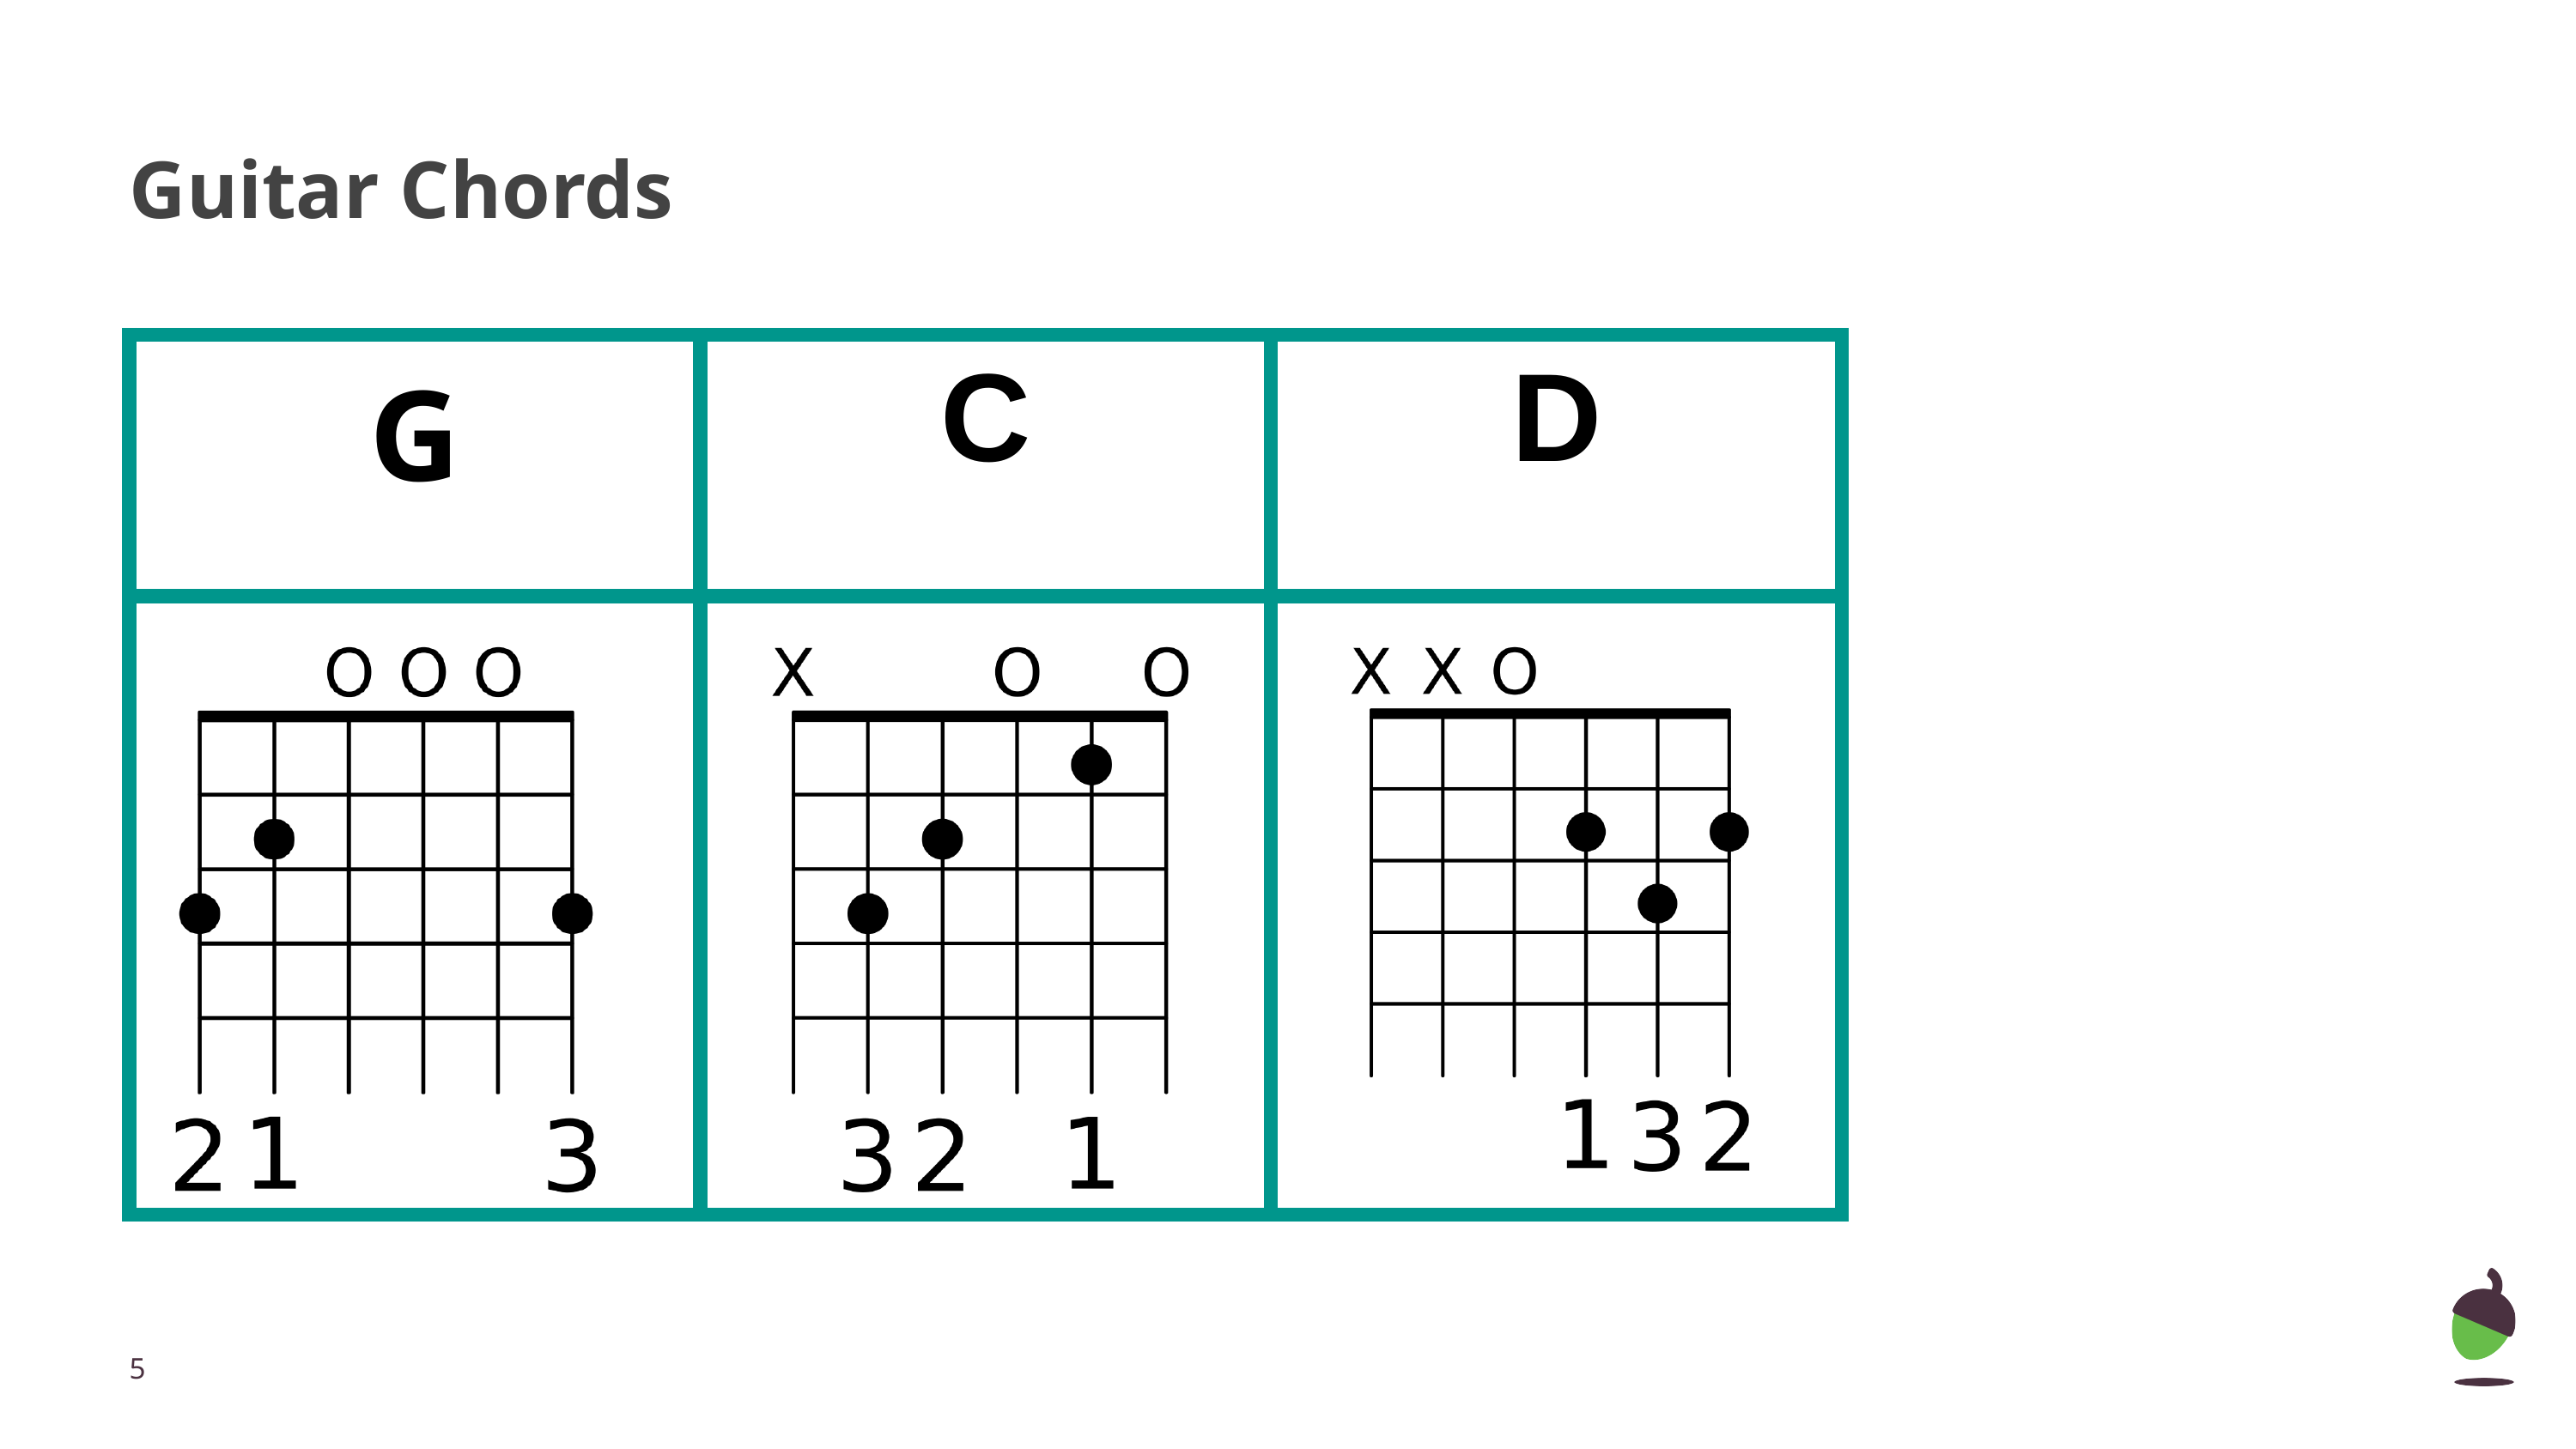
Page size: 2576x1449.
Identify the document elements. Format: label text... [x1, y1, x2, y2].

picture [167, 645, 623, 1195]
table_cell [708, 603, 1264, 1208]
picture [770, 645, 1201, 1195]
table_header C [708, 342, 1264, 589]
table_cell [1278, 603, 1835, 1208]
table_cell [137, 603, 693, 1208]
table_header D [1278, 342, 1835, 589]
table_header G [137, 342, 693, 589]
slide_number ‹#› [129, 1349, 332, 1401]
picture [1348, 645, 1764, 1174]
picture [2451, 1268, 2516, 1386]
title Guitar Chords [129, 124, 1990, 355]
